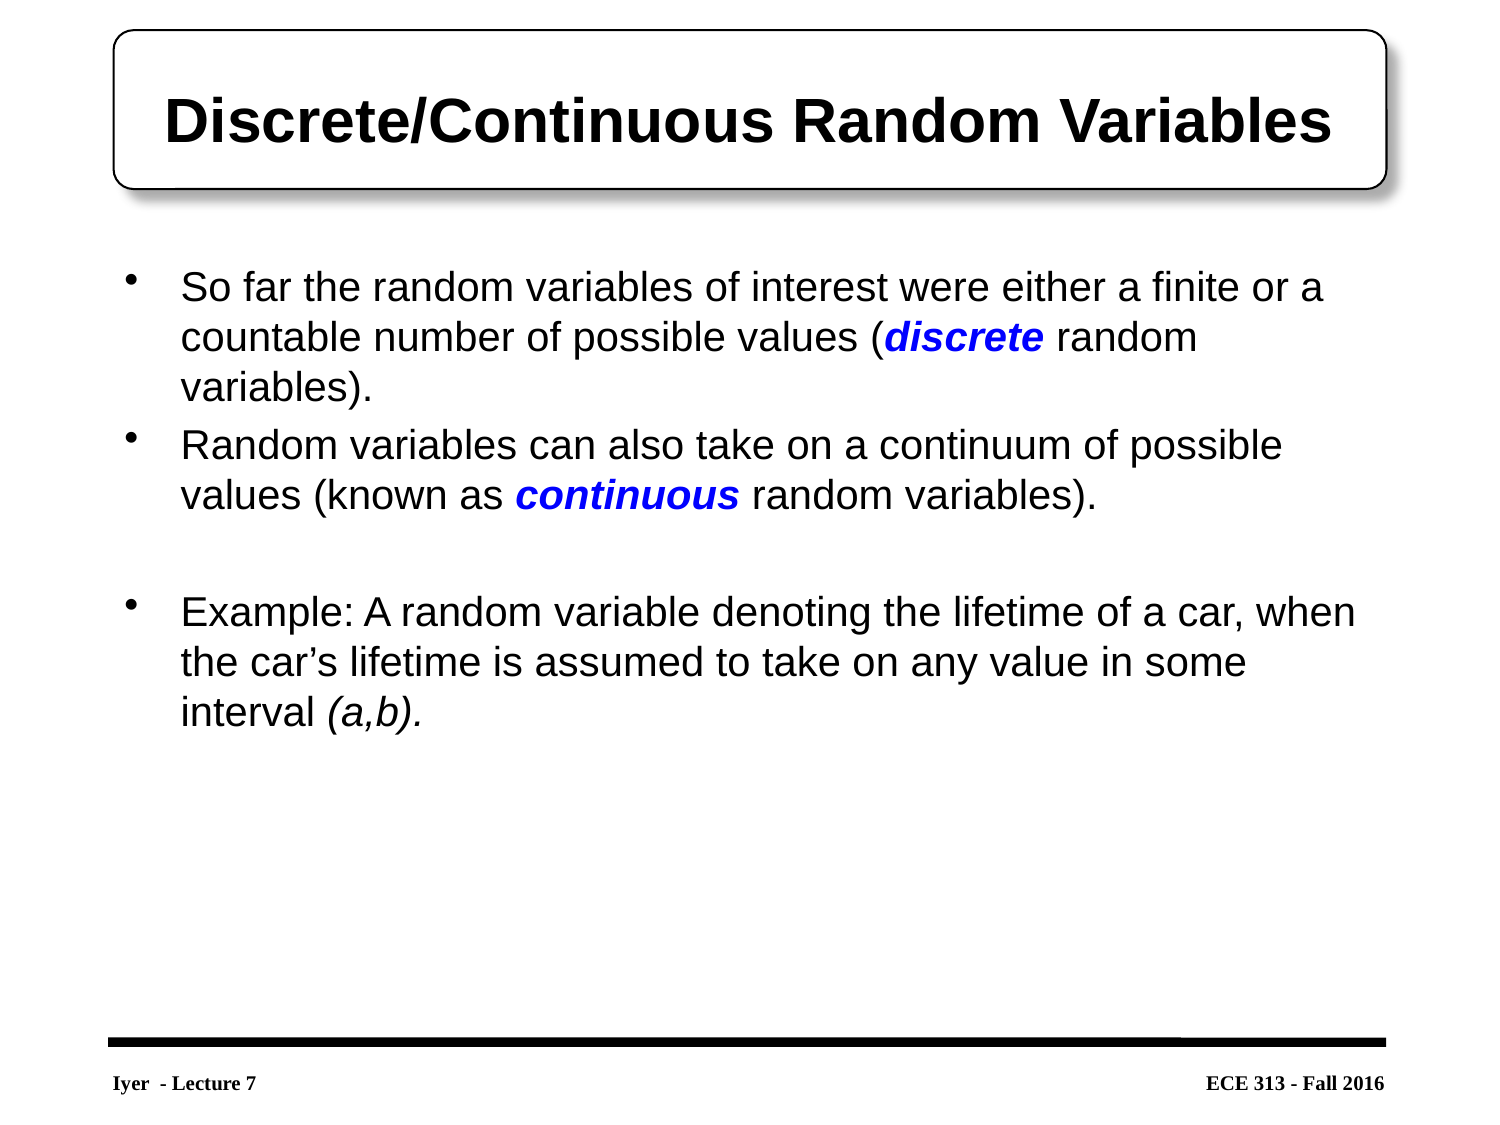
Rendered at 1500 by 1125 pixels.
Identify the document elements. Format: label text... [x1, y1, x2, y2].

title Discrete/Continuous Random Variables [112, 26, 1388, 209]
list So far the random variables of interest were either a finite or a countable number of possible values (discrete random variables). Random variables can also take on a continuum of possible values (known as continuous random variables). Example: A random variable denoting the lifetime of a car, when the car’s lifetime is assumed to take on any value in some interval (a,b). [109, 252, 1385, 1020]
